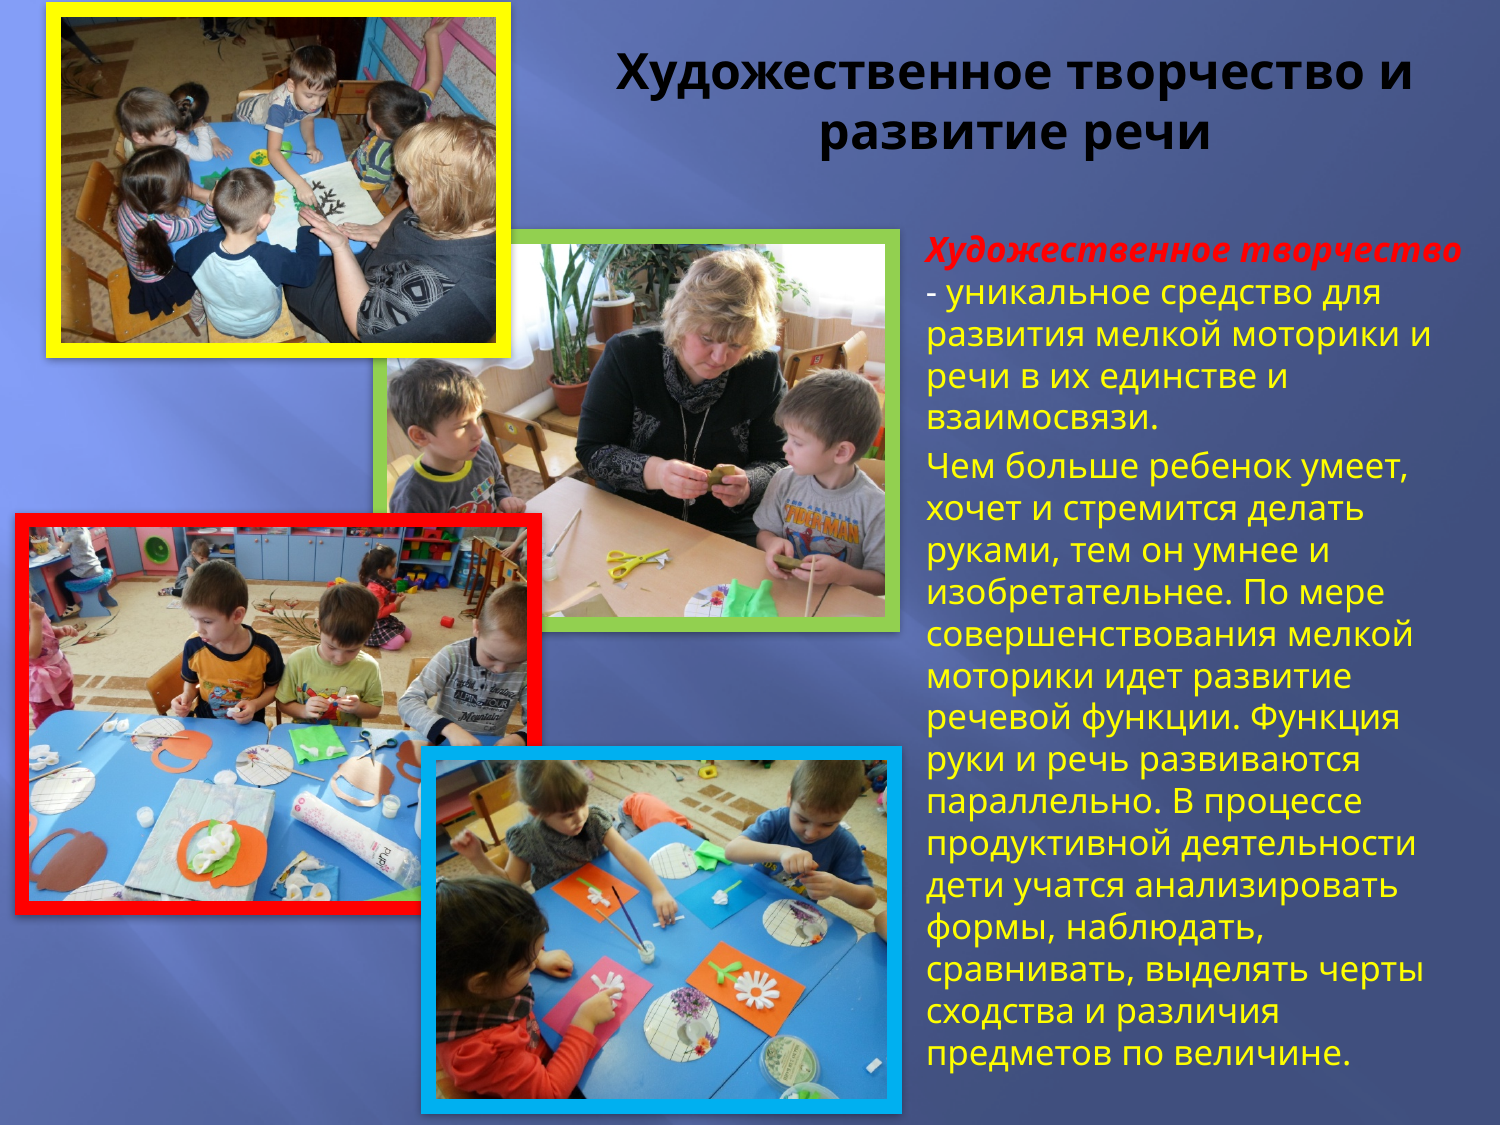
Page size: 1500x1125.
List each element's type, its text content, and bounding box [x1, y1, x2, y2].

picture [29, 16, 886, 901]
picture [437, 761, 886, 1098]
list Художественное творчество - уникальное средство для развития мелкой моторики и речи в их единстве и взаимосвязи. Чем больше ребенок умеет, хочет и стремится делать руками, тем он умнее и изобретательнее. По мере совершенствования мелкой моторики идет развитие речевой функции. Функция руки и речь развиваются параллельно. В процессе продуктивной деятельности дети учатся анализировать формы, наблюдать, сравнивать, выделять черты сходства и различия предметов по величине. [891, 219, 1483, 1107]
title Художественное творчество и развитие речи [561, 19, 1471, 180]
